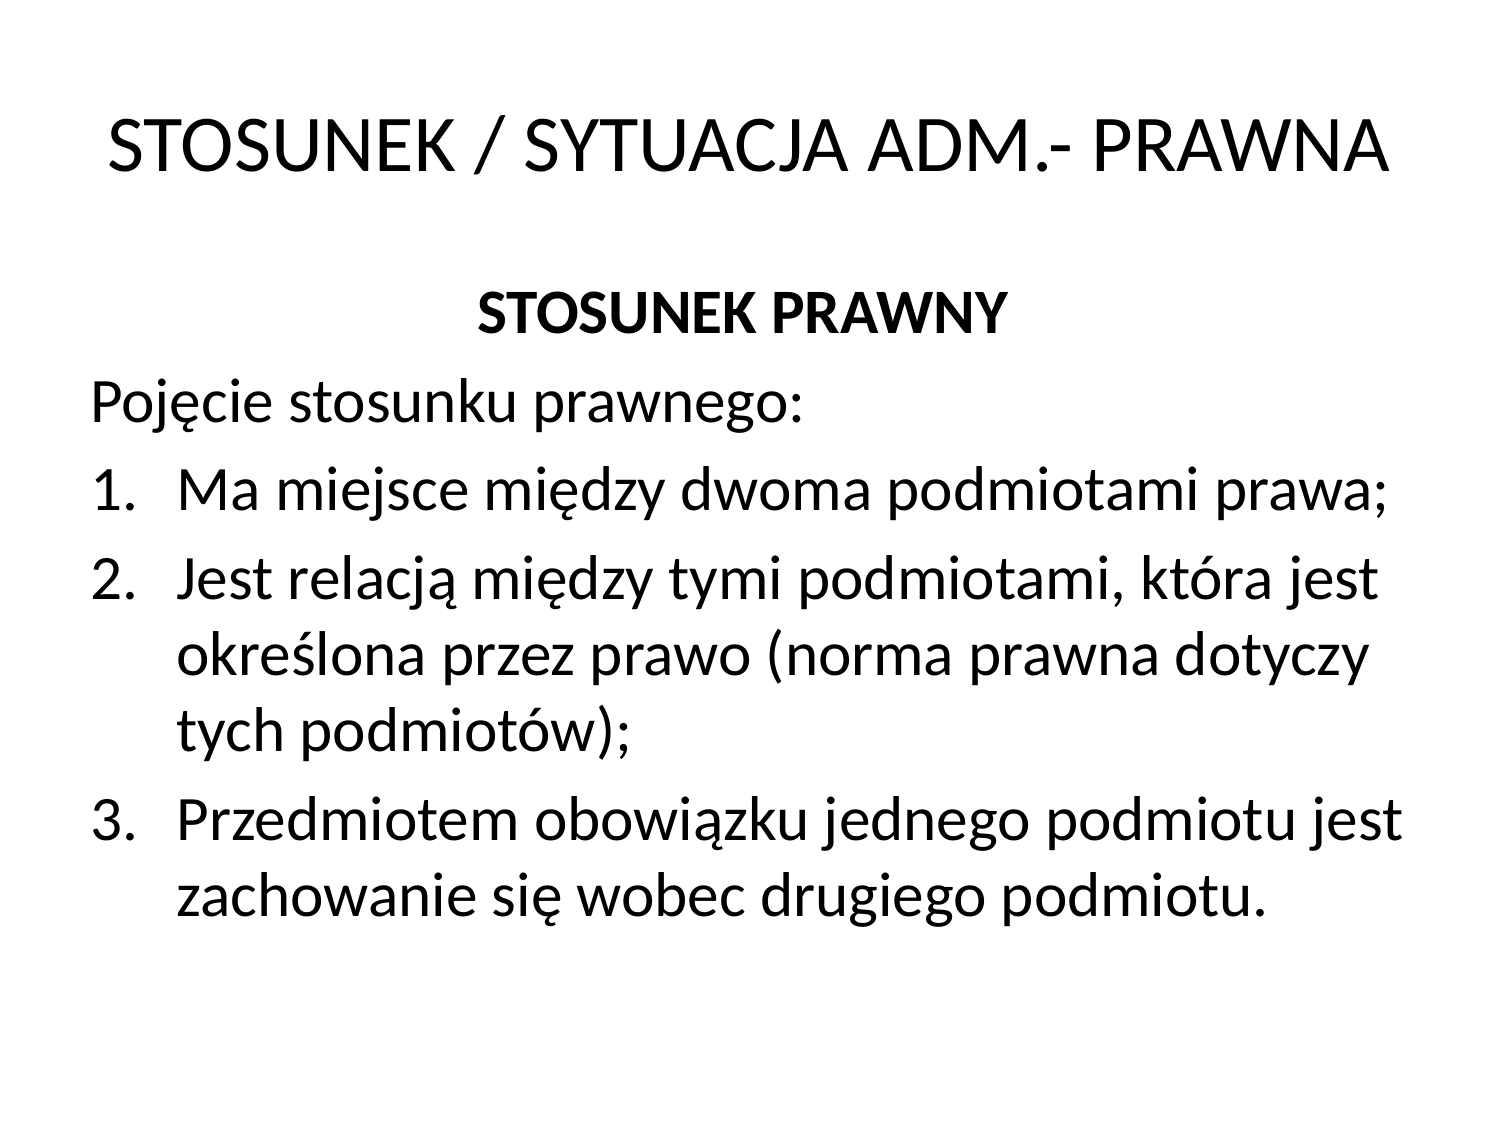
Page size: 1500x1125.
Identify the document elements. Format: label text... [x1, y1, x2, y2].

list STOSUNEK PRAWNY Pojęcie stosunku prawnego: Ma miejsce między dwoma podmiotami prawa; Jest relacją między tymi podmiotami, która jest określona przez prawo (norma prawna dotyczy tych podmiotów); Przedmiotem obowiązku jednego podmiotu jest zachowanie się wobec drugiego podmiotu. [75, 262, 1425, 1005]
title STOSUNEK / SYTUACJA ADM.- PRAWNA [75, 45, 1425, 233]
